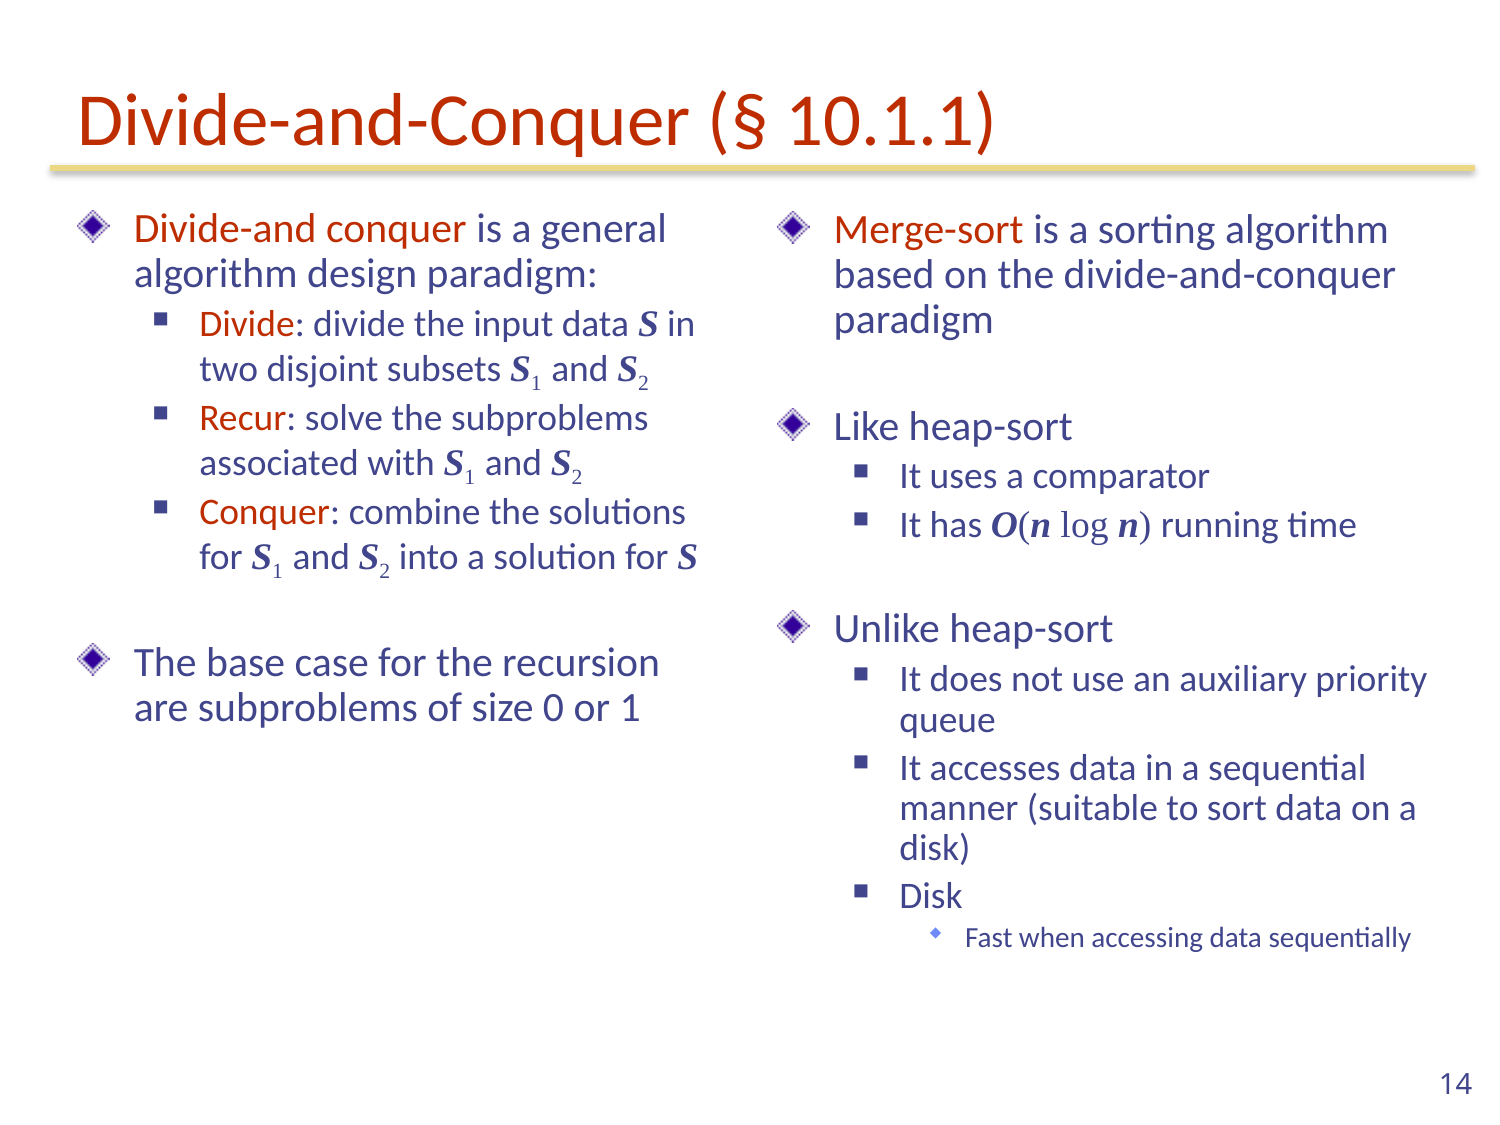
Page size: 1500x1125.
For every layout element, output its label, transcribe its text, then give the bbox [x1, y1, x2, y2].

list Divide-and conquer is a general algorithm design paradigm: Divide: divide the input data S in two disjoint subsets S1 and S2 Recur: solve the subproblems associated with S1 and S2 Conquer: combine the solutions for S1 and S2 into a solution for S The base case for the recursion are subproblems of size 0 or 1 [62, 198, 726, 1063]
picture [777, 211, 810, 244]
picture [777, 610, 810, 643]
list Merge-sort is a sorting algorithm based on the divide-and-conquer paradigm Like heap-sort It uses a comparator It has O(n log n) running time Unlike heap-sort It does not use an auxiliary priority queue It accesses data in a sequential manner (suitable to sort data on a disk) Disk Fast when accessing data sequentially [762, 199, 1463, 1059]
title Divide-and-Conquer (§ 10.1.1) [62, 49, 1463, 168]
picture [77, 643, 110, 676]
slide_number 14 [1175, 1037, 1488, 1113]
picture [777, 408, 810, 441]
picture [77, 210, 110, 243]
